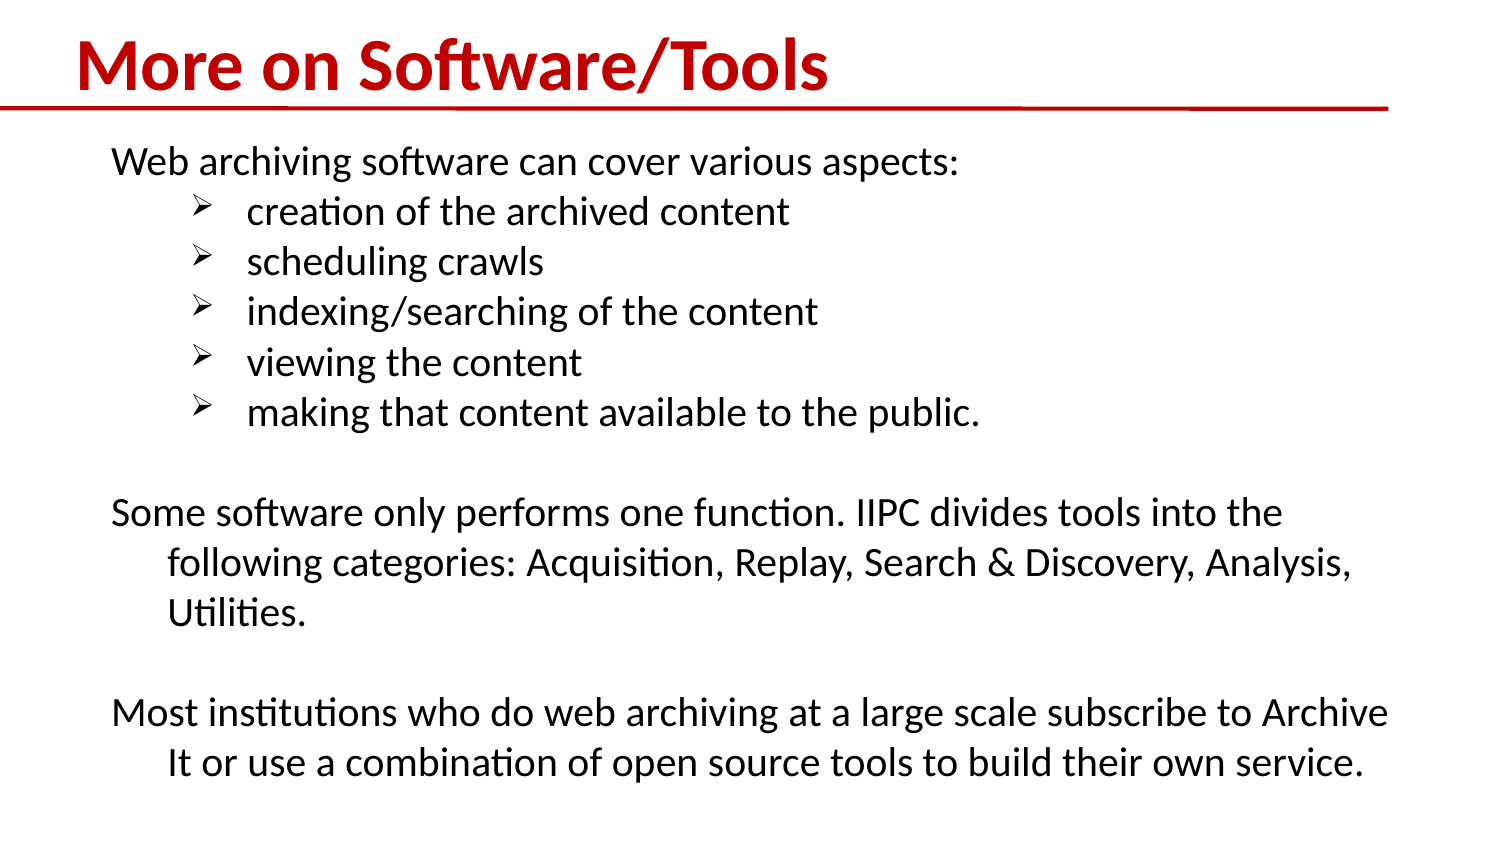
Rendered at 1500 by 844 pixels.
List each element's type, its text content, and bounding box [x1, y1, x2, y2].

title More on Software/Tools [10, 1, 1286, 106]
text_box Web archiving software can cover various aspects: creation of the archived content scheduling crawls indexing/searching of the content viewing the content making that content available to the public. Some software only performs one function. IIPC divides tools into the following categories: Acquisition, Replay, Search & Discovery, Analysis, Utilities. Most institutions who do web archiving at a large scale subscribe to Archive It or use a combination of open source tools to build their own service. [77, 126, 1425, 792]
